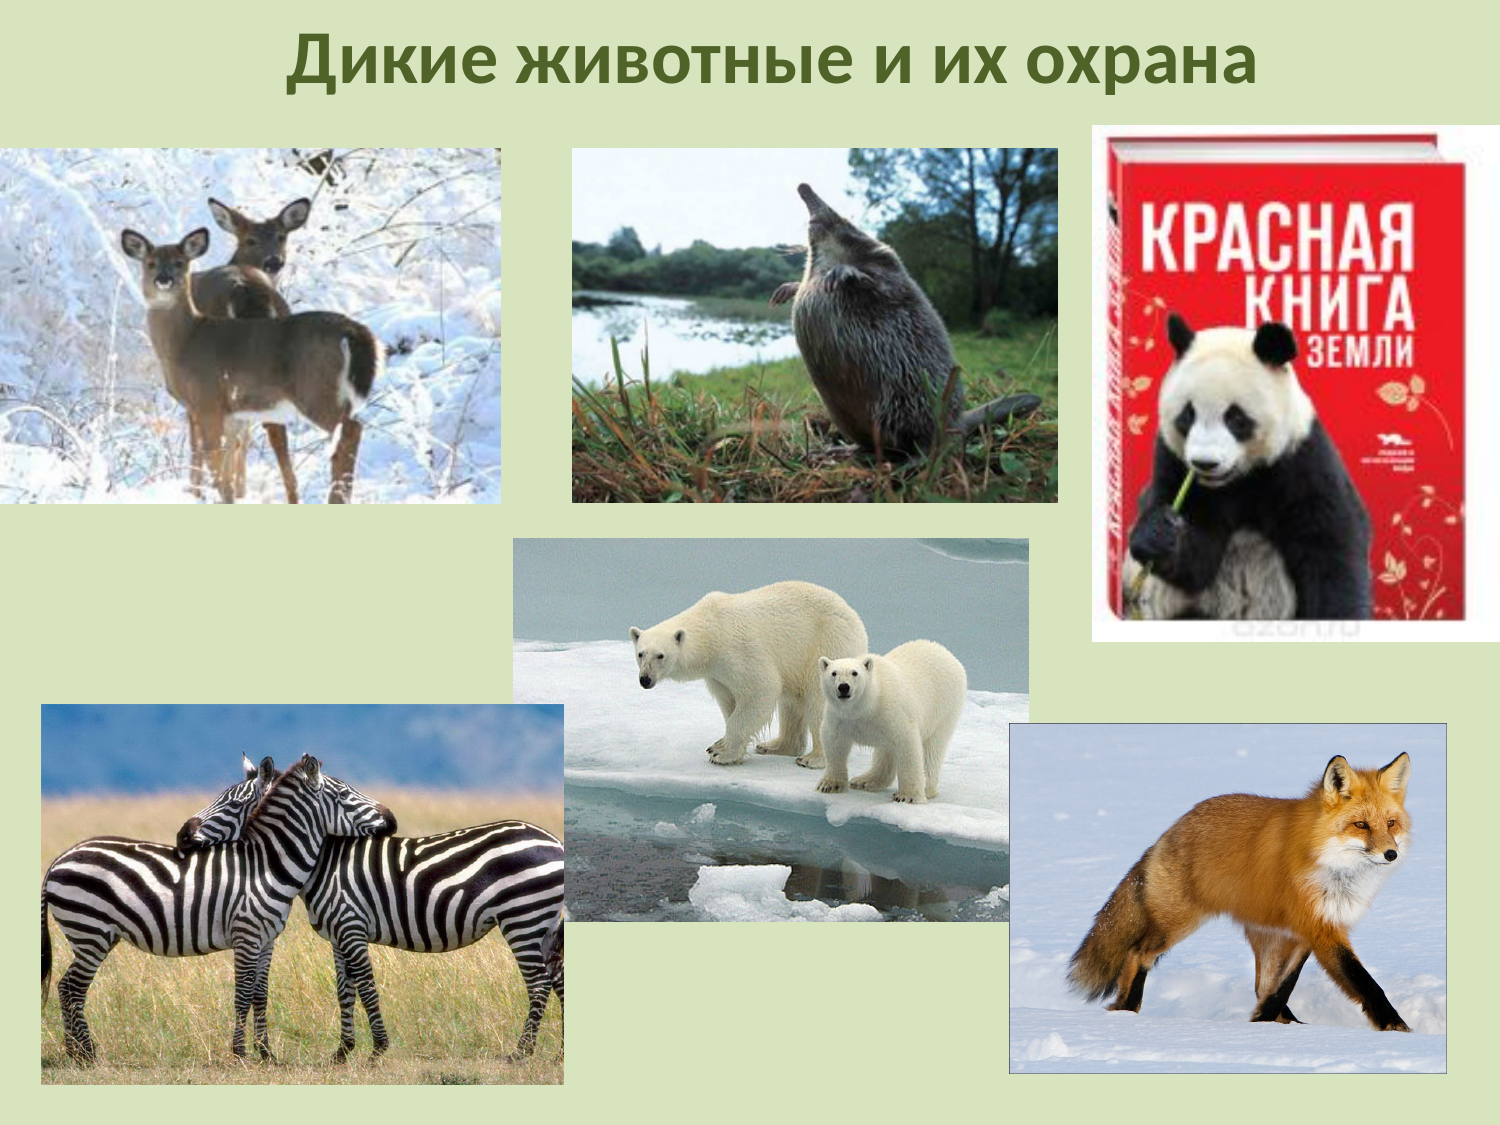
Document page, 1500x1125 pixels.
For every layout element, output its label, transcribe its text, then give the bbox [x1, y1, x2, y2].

picture [0, 148, 501, 504]
picture [572, 148, 1058, 503]
picture [1092, 125, 1500, 642]
picture [41, 538, 1448, 1085]
title Дикие животные и их охрана [135, 0, 1411, 107]
